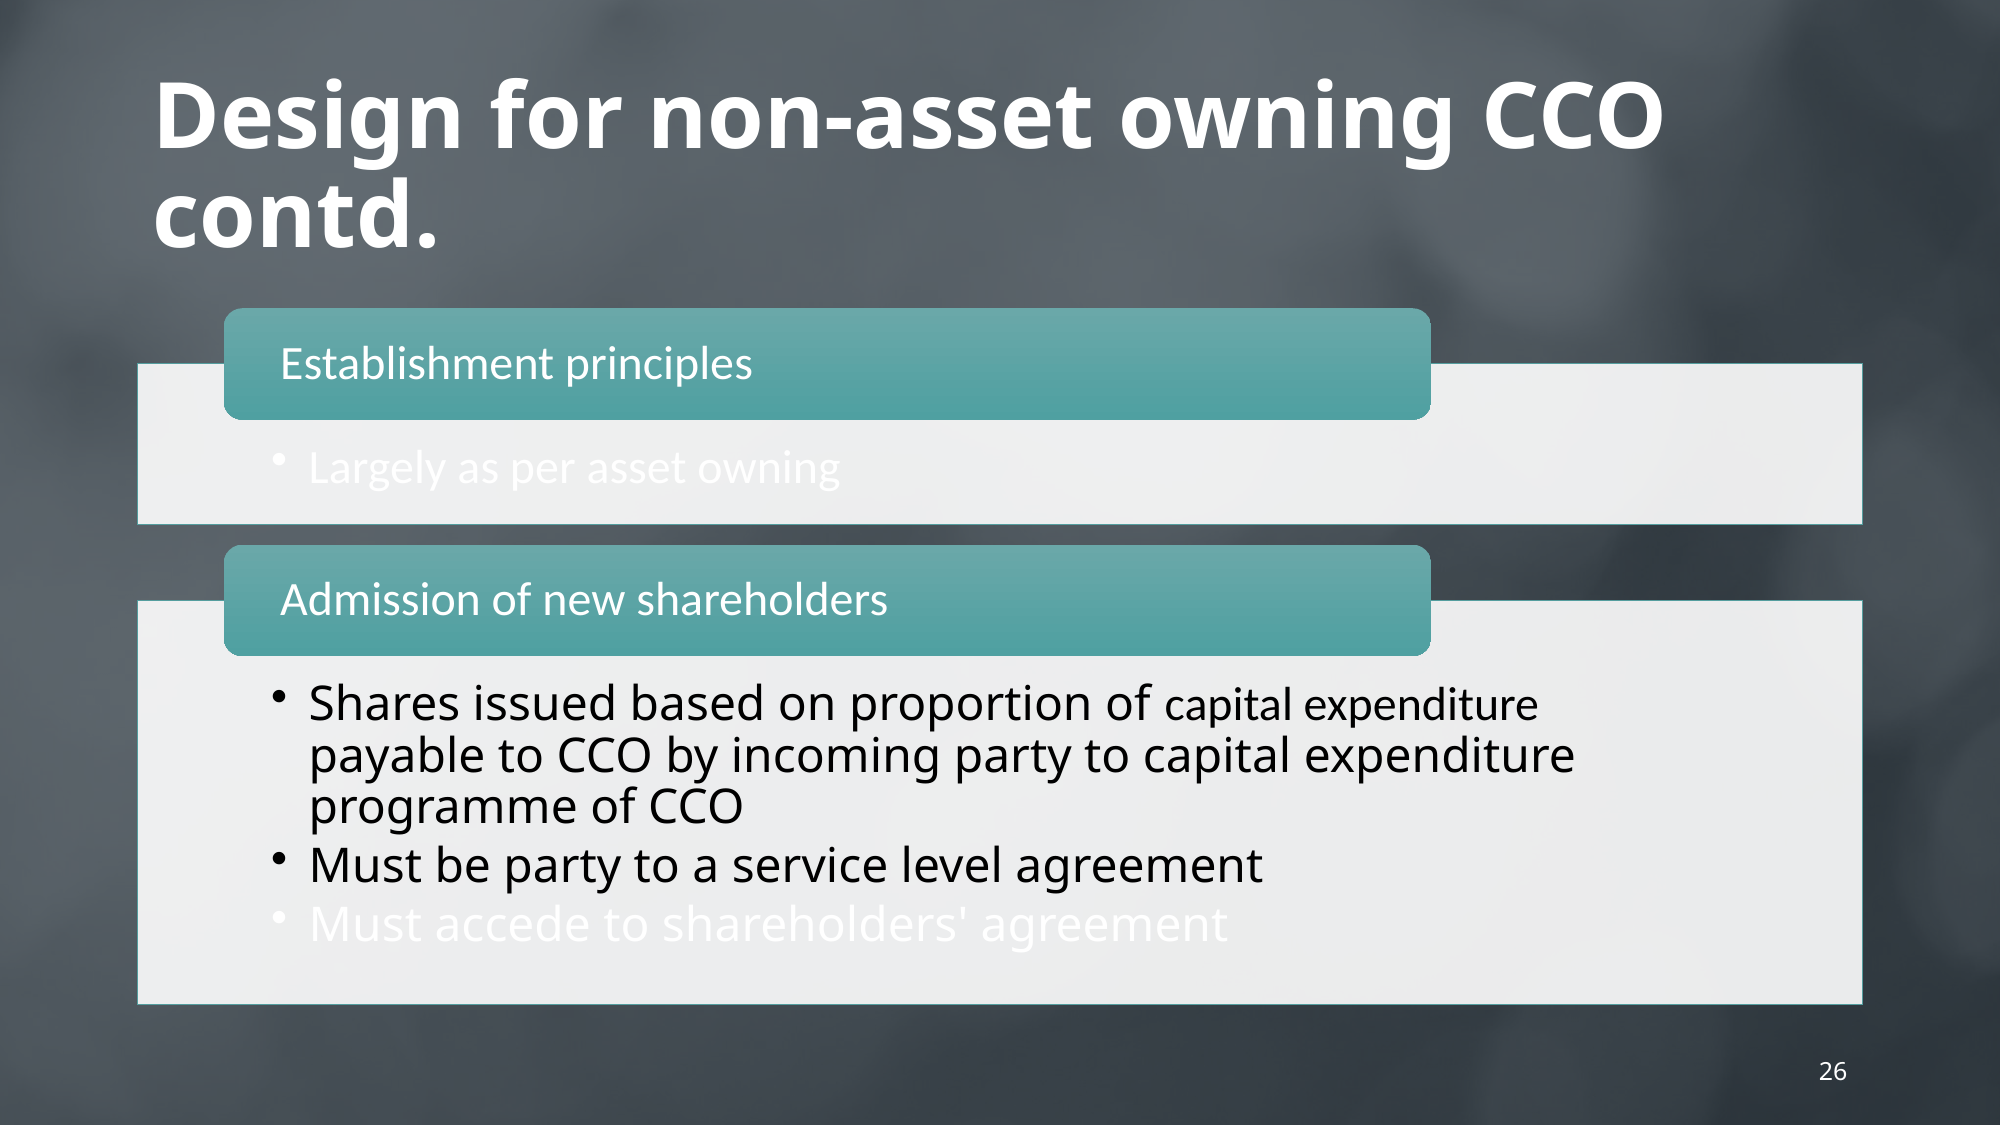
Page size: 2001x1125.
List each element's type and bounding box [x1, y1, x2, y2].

picture [0, 0, 2000, 1125]
list [137, 299, 1863, 1014]
